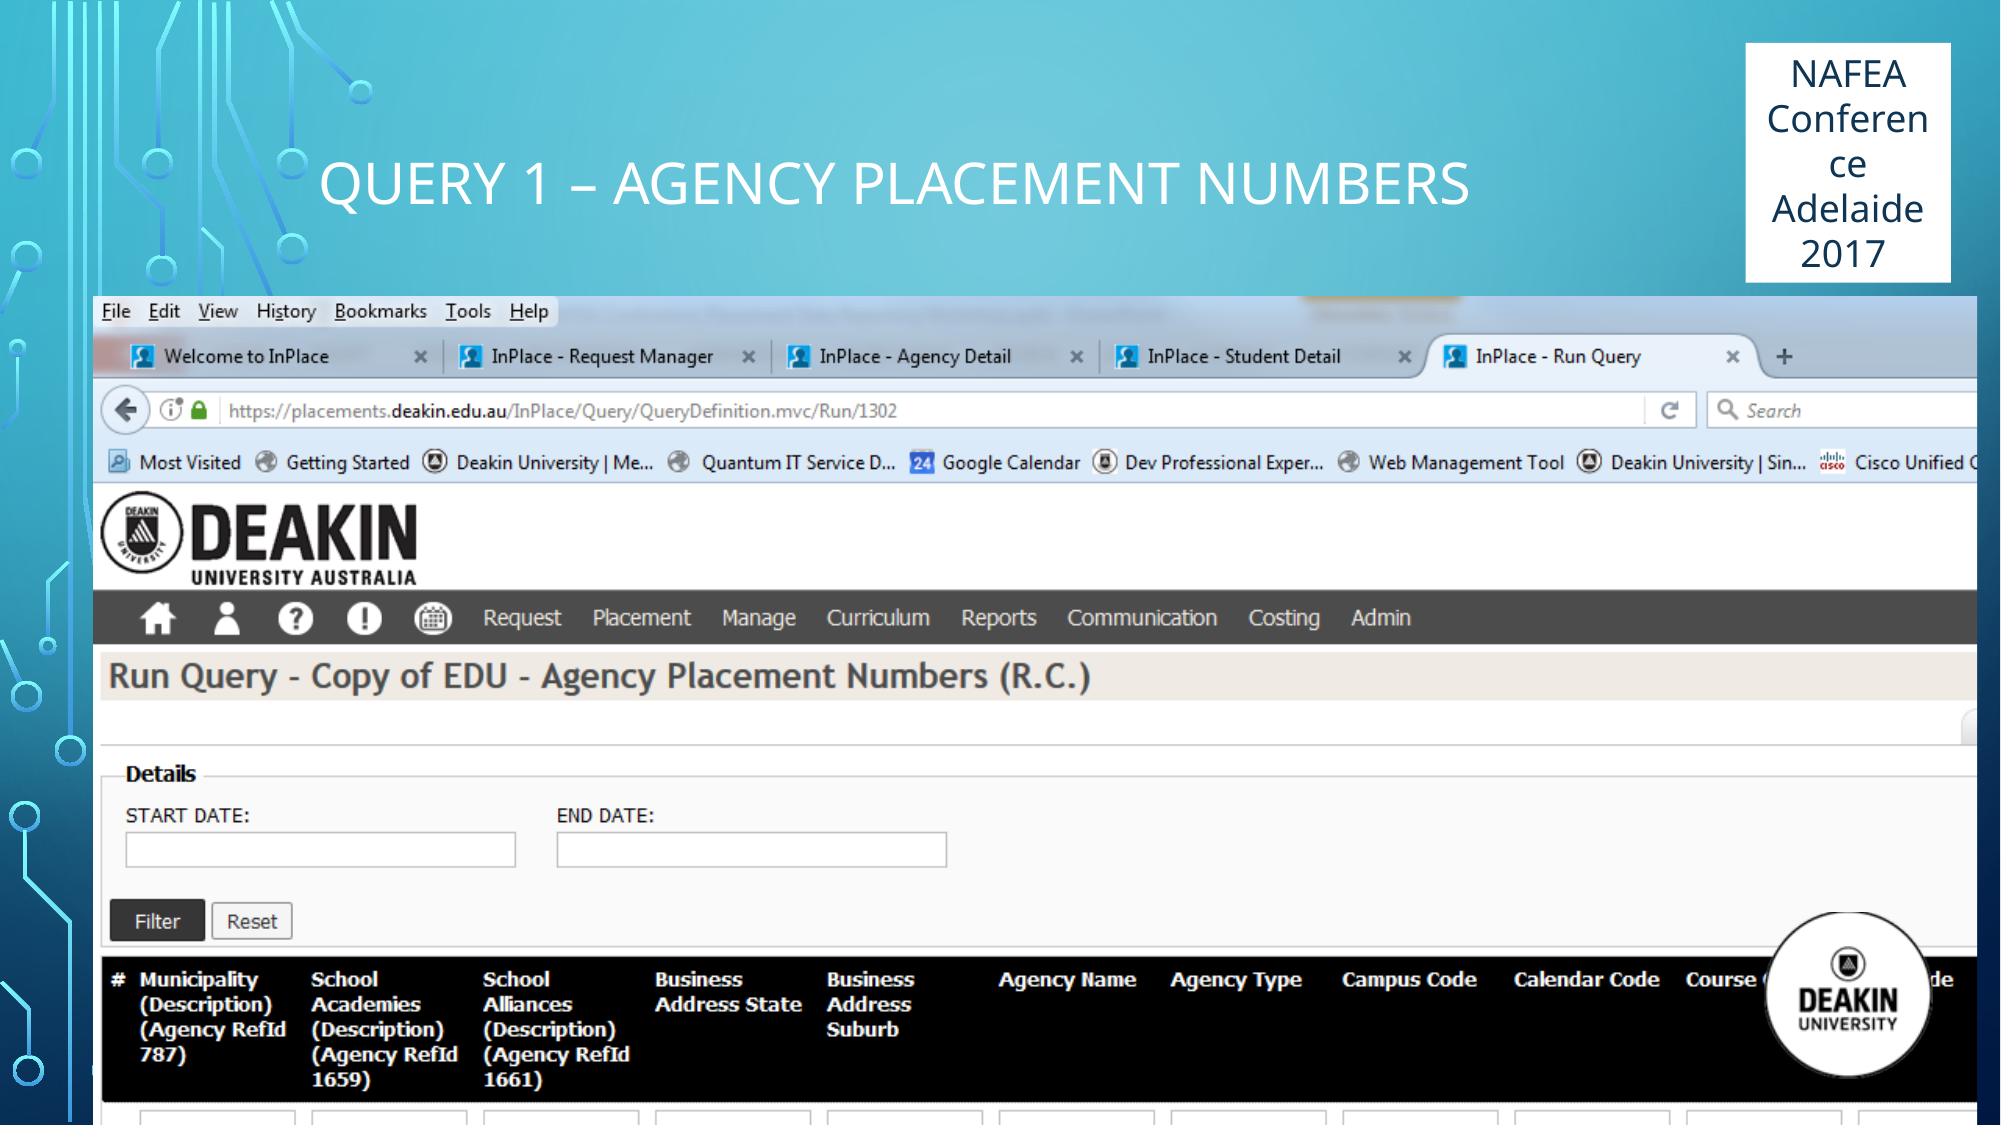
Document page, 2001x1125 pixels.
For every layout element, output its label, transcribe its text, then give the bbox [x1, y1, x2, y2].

text_box NAFEA Conference Adelaide 2017 [1745, 42, 1951, 283]
title Query 1 – agency placement numbers [303, 111, 1701, 225]
picture [80, 289, 1978, 1125]
